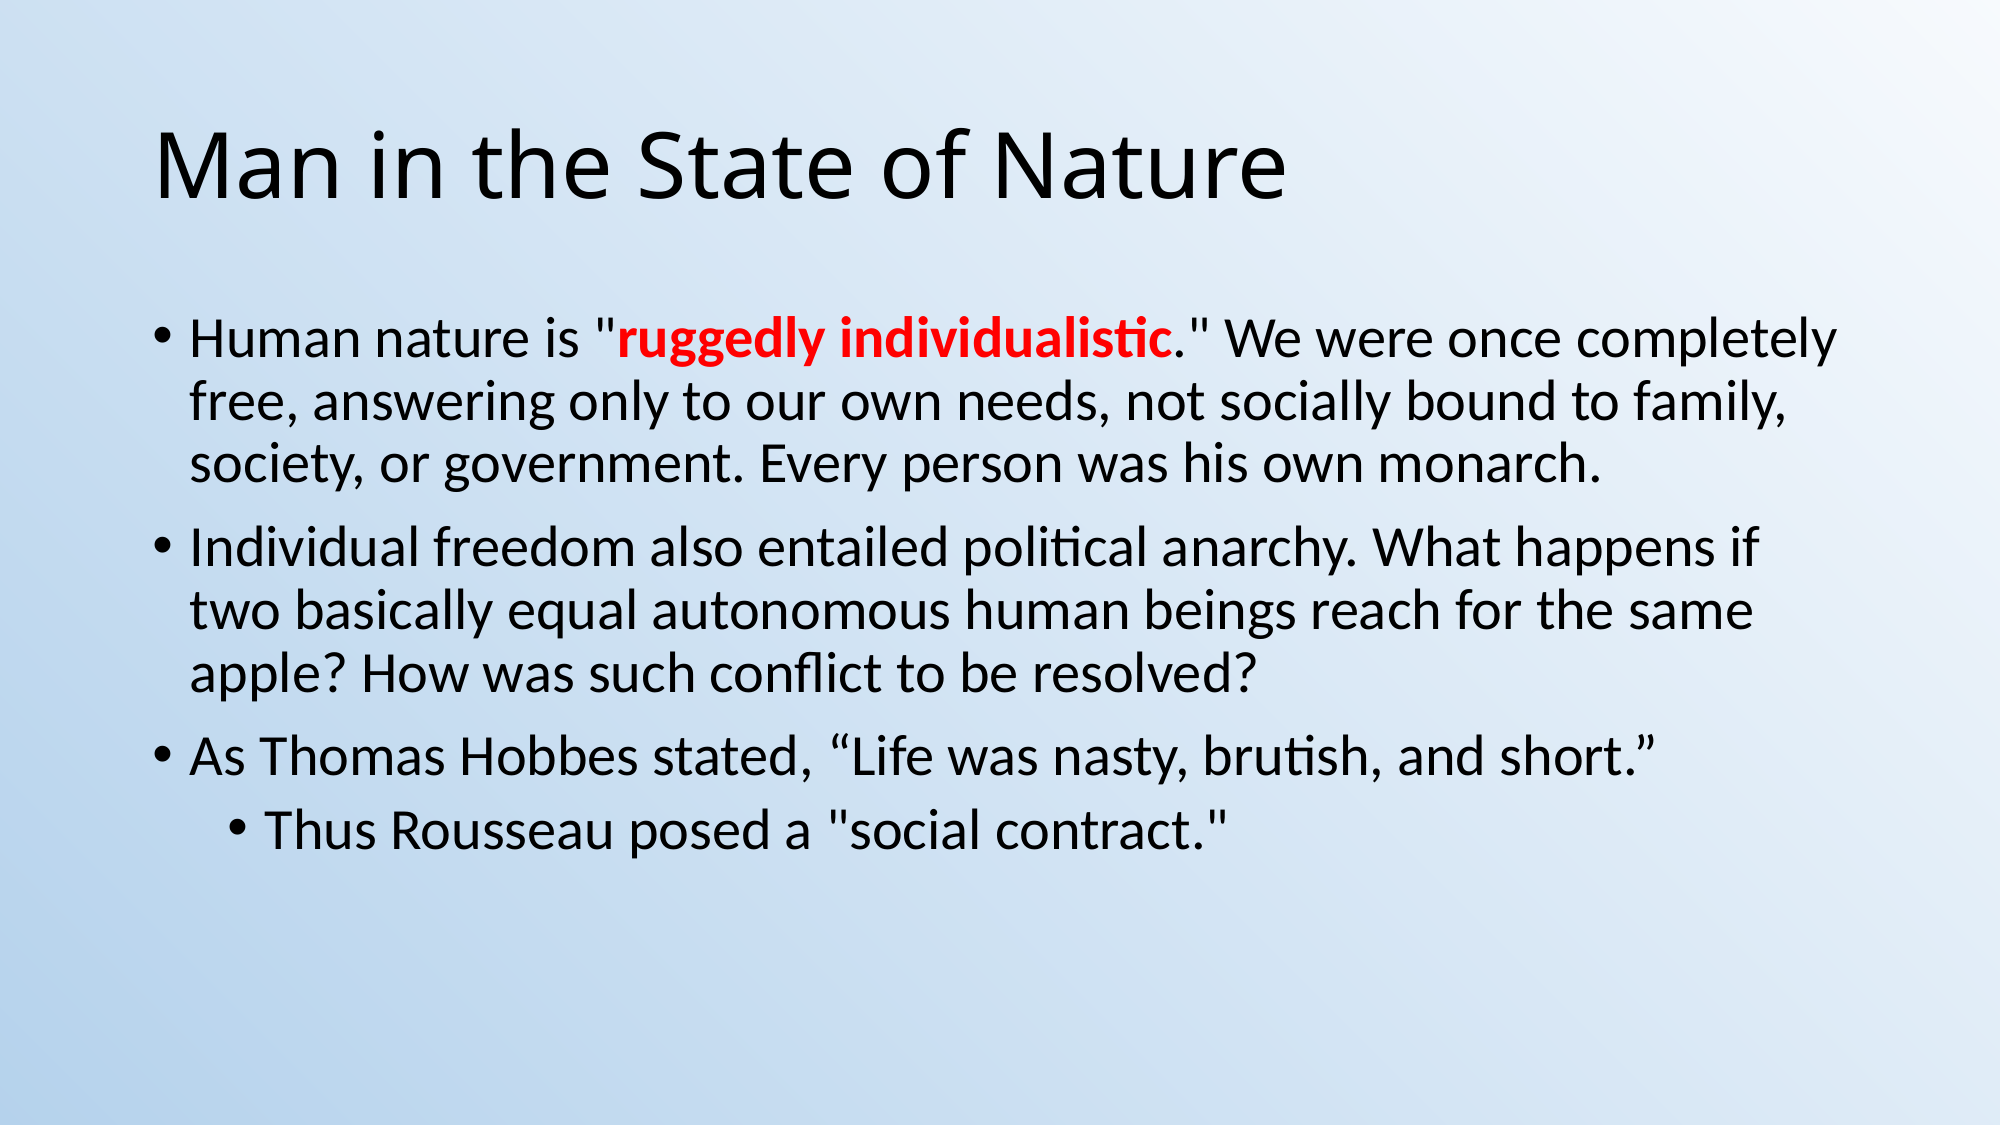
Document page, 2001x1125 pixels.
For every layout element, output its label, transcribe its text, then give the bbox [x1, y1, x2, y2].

list Human nature is "ruggedly individualistic." We were once completely free, answering only to our own needs, not socially bound to family, society, or government. Every person was his own monarch. Individual freedom also entailed political anarchy. What happens if two basically equal autonomous human beings reach for the same apple? How was such conflict to be resolved? As Thomas Hobbes stated, “Life was nasty, brutish, and short.” Thus Rousseau posed a "social contract." [137, 299, 1863, 1014]
title Man in the State of Nature [137, 59, 1863, 278]
